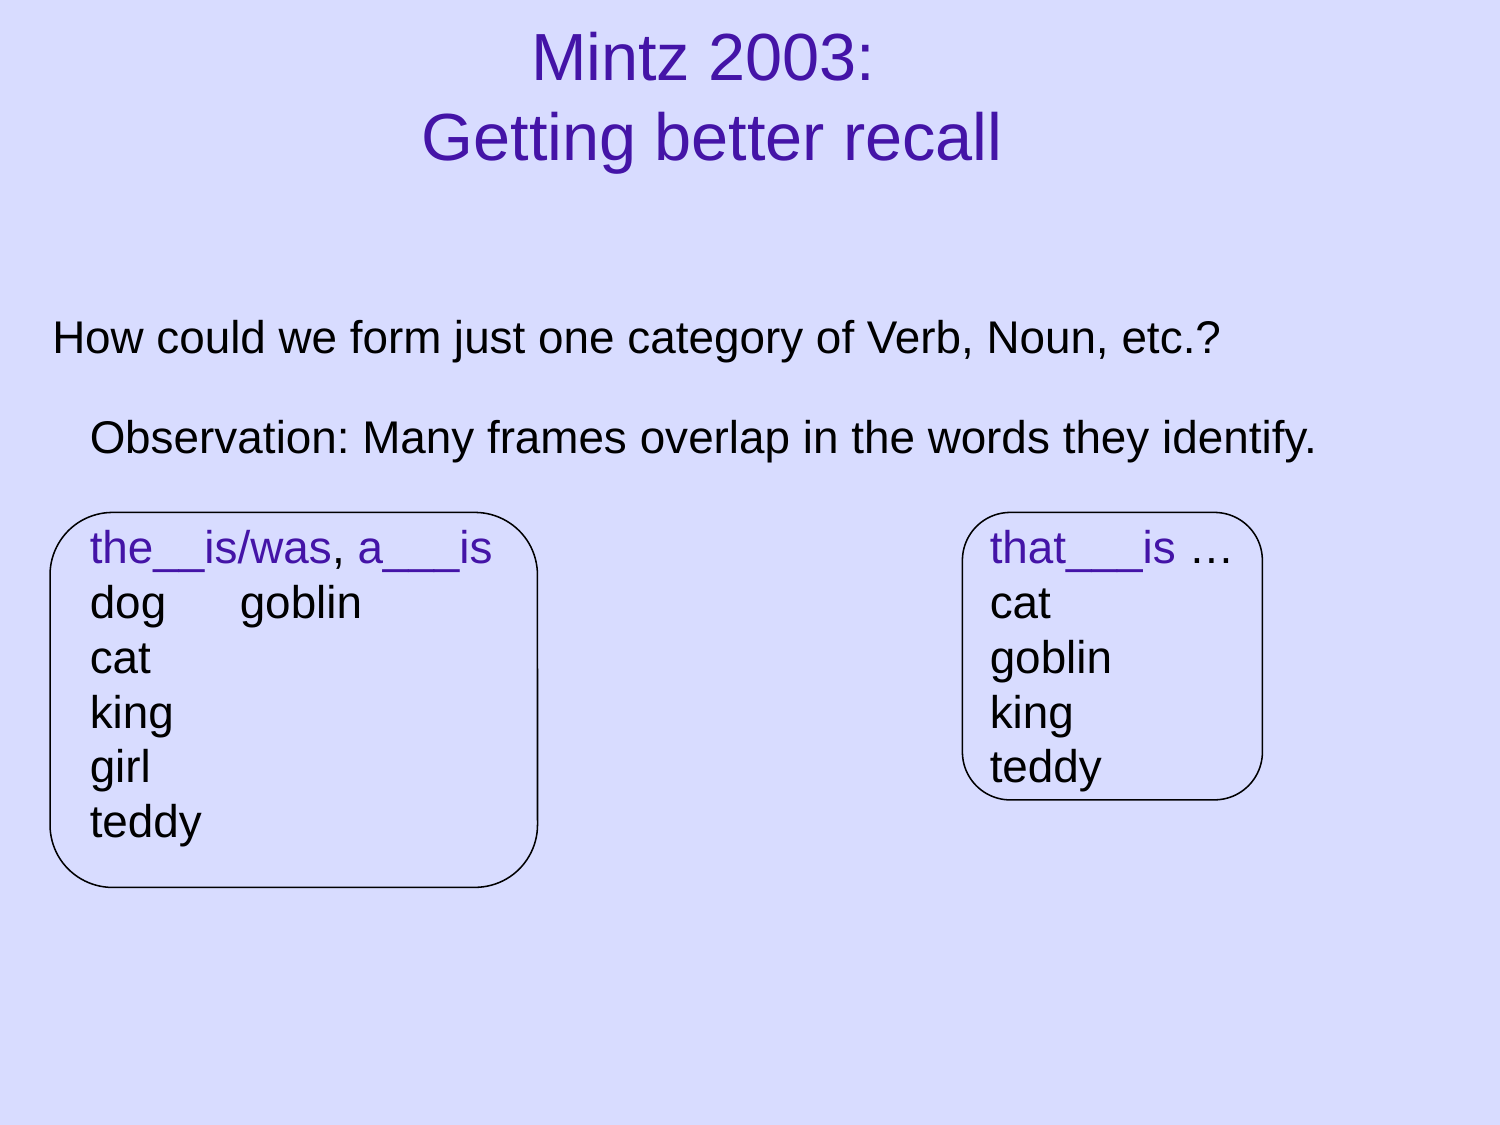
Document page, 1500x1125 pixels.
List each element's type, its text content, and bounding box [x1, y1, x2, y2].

text_box [962, 512, 1263, 800]
text_box [50, 512, 538, 888]
title Mintz 2003: Getting better recall [37, 0, 1388, 188]
text_box Observation: Many frames overlap in the words they identify. the__is/was, a___is that___is … dog goblin cat cat goblin king king girl teddy teddy [75, 399, 1450, 855]
text_box How could we form just one category of Verb, Noun, etc.? [37, 299, 1425, 370]
